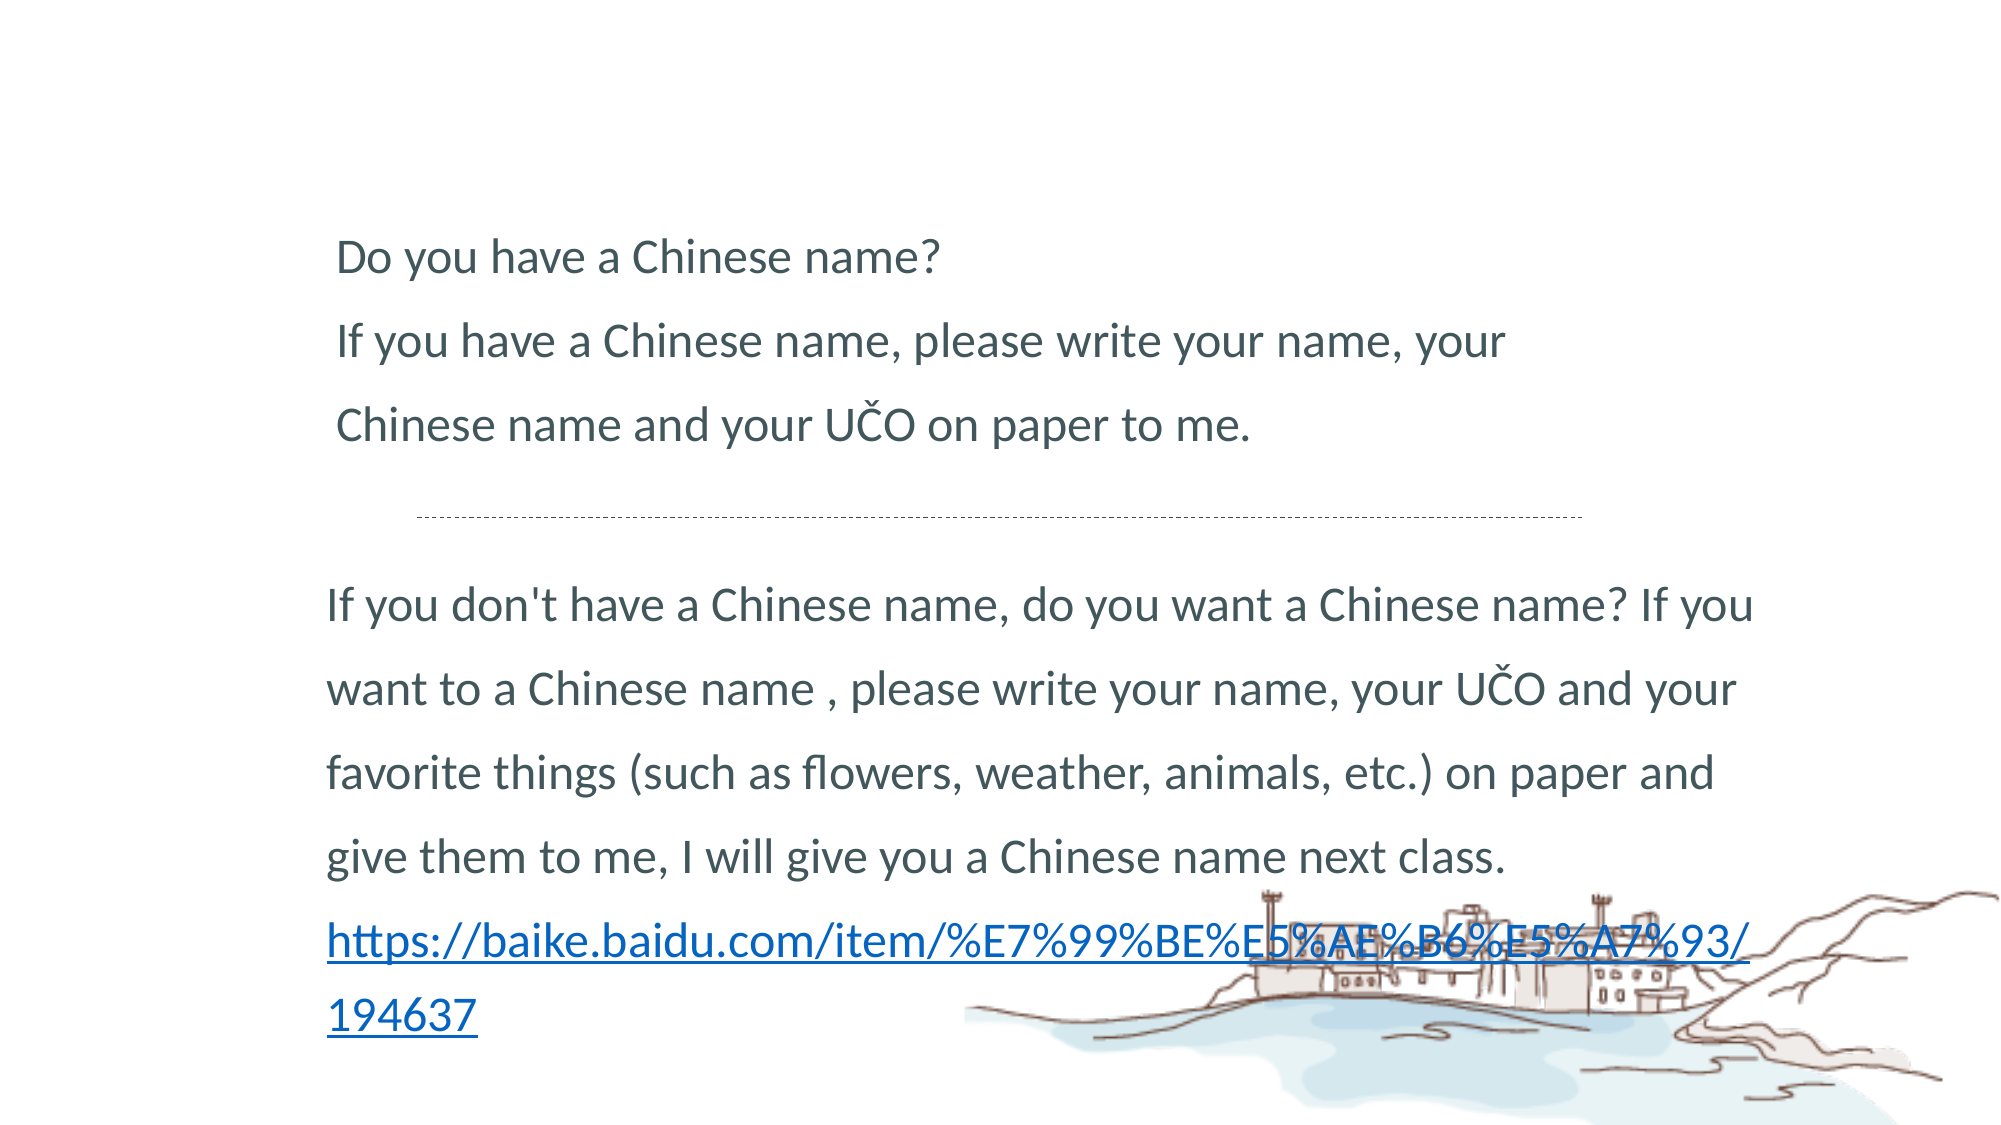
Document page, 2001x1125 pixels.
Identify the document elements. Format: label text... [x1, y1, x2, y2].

text_box If you don't have a Chinese name, do you want a Chinese name? If you want to a Chinese name , please write your name, your UČO and your favorite things (such as flowers, weather, animals, etc.) on paper and give them to me, I will give you a Chinese name next class. https://baike.baidu.com/item/%E7%99%BE%E5%AE%B6%E5%A7%93/194637 [311, 540, 1778, 975]
picture [871, 847, 2001, 1125]
text_box Do you have a Chinese name? If you have a Chinese name, please write your name, your Chinese name and your UČO on paper to me. [321, 192, 1679, 459]
